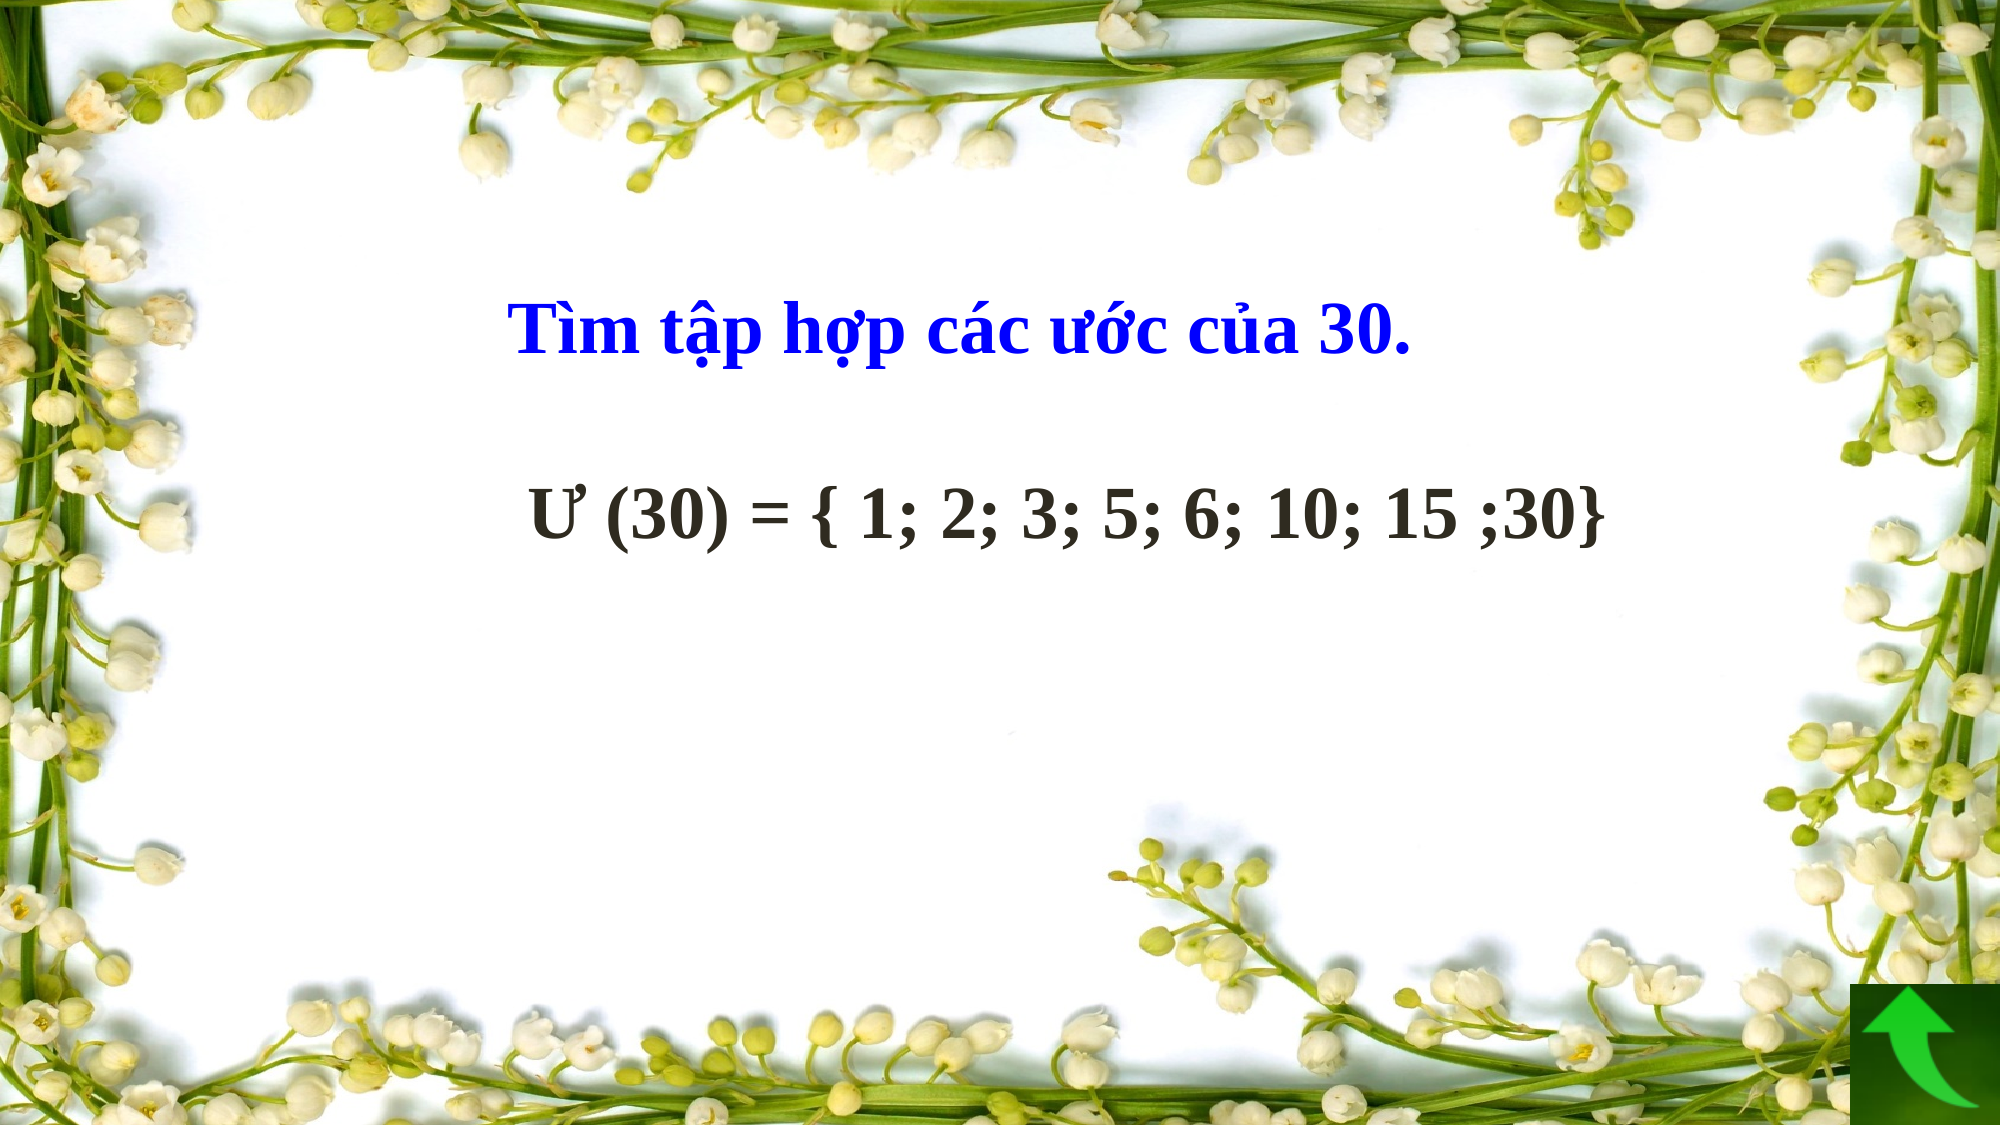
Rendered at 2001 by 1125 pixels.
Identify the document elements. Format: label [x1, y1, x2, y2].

list [0, 0, 2000, 1125]
picture [1849, 983, 2000, 1125]
